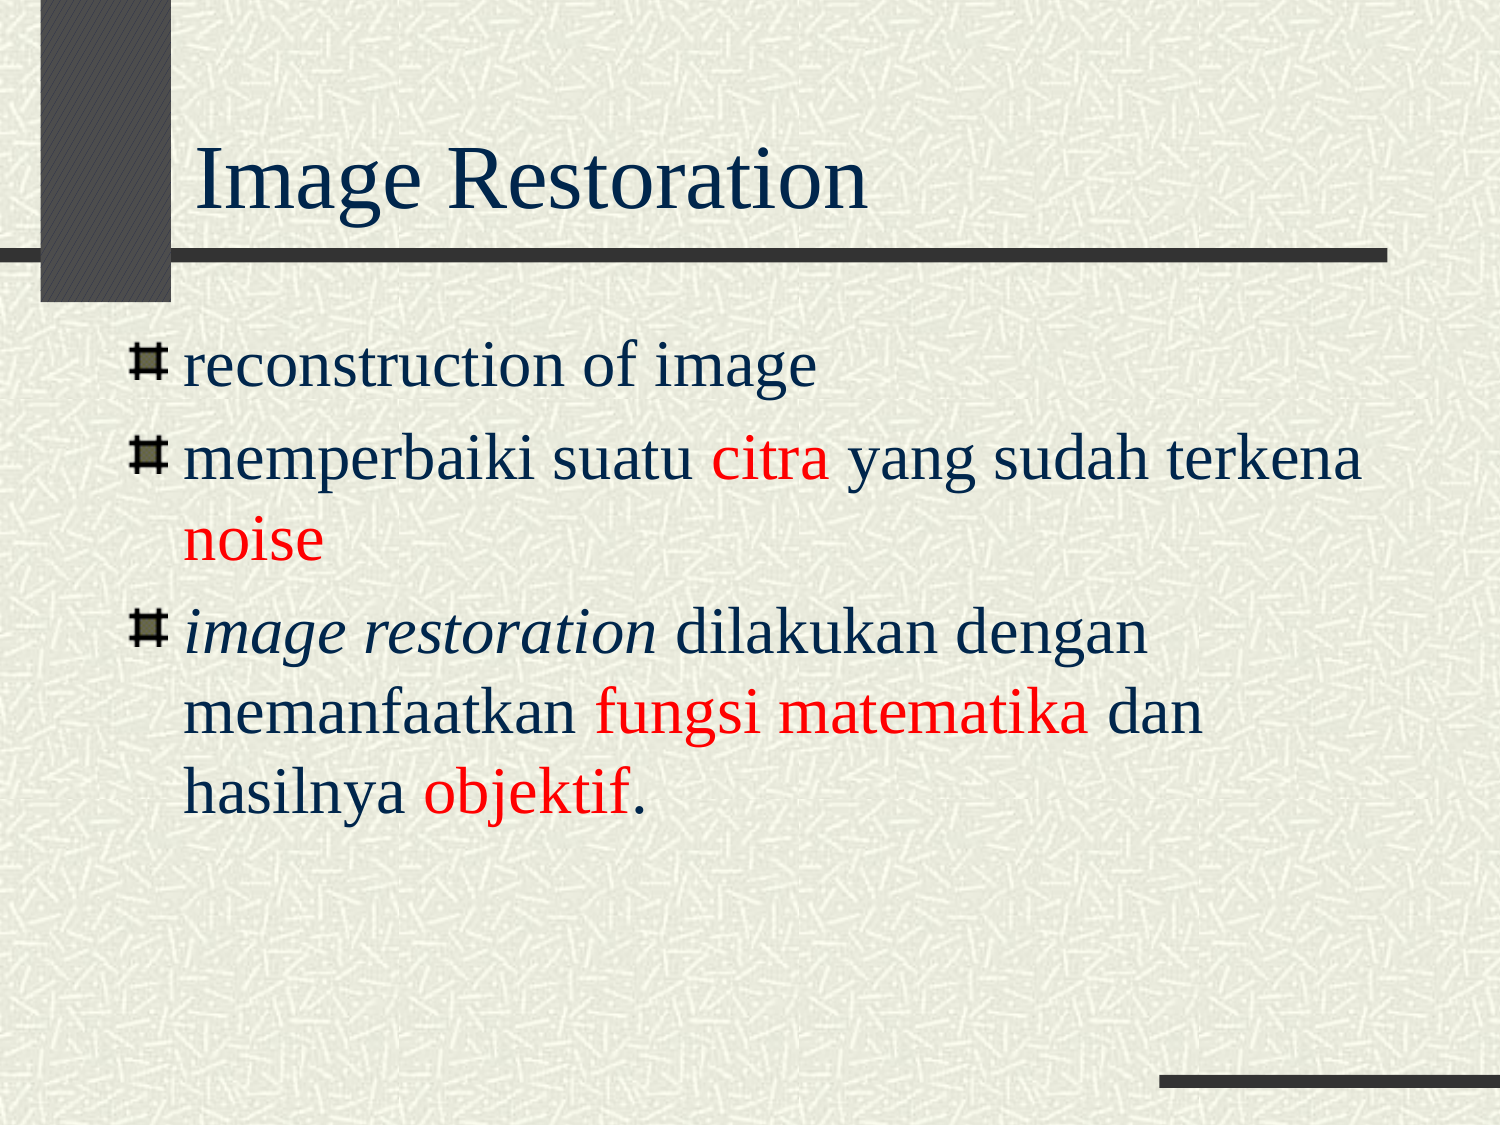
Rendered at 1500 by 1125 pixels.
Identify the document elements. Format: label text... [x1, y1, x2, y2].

picture [0, 0, 40, 248]
picture [0, 0, 1500, 1125]
title Image Restoration [179, 46, 1455, 235]
list reconstruction of image memperbaiki suatu citra yang sudah terkena noise image restoration dilakukan dengan memanfaatkan fungsi matematika dan hasilnya objektif. [112, 312, 1388, 1000]
